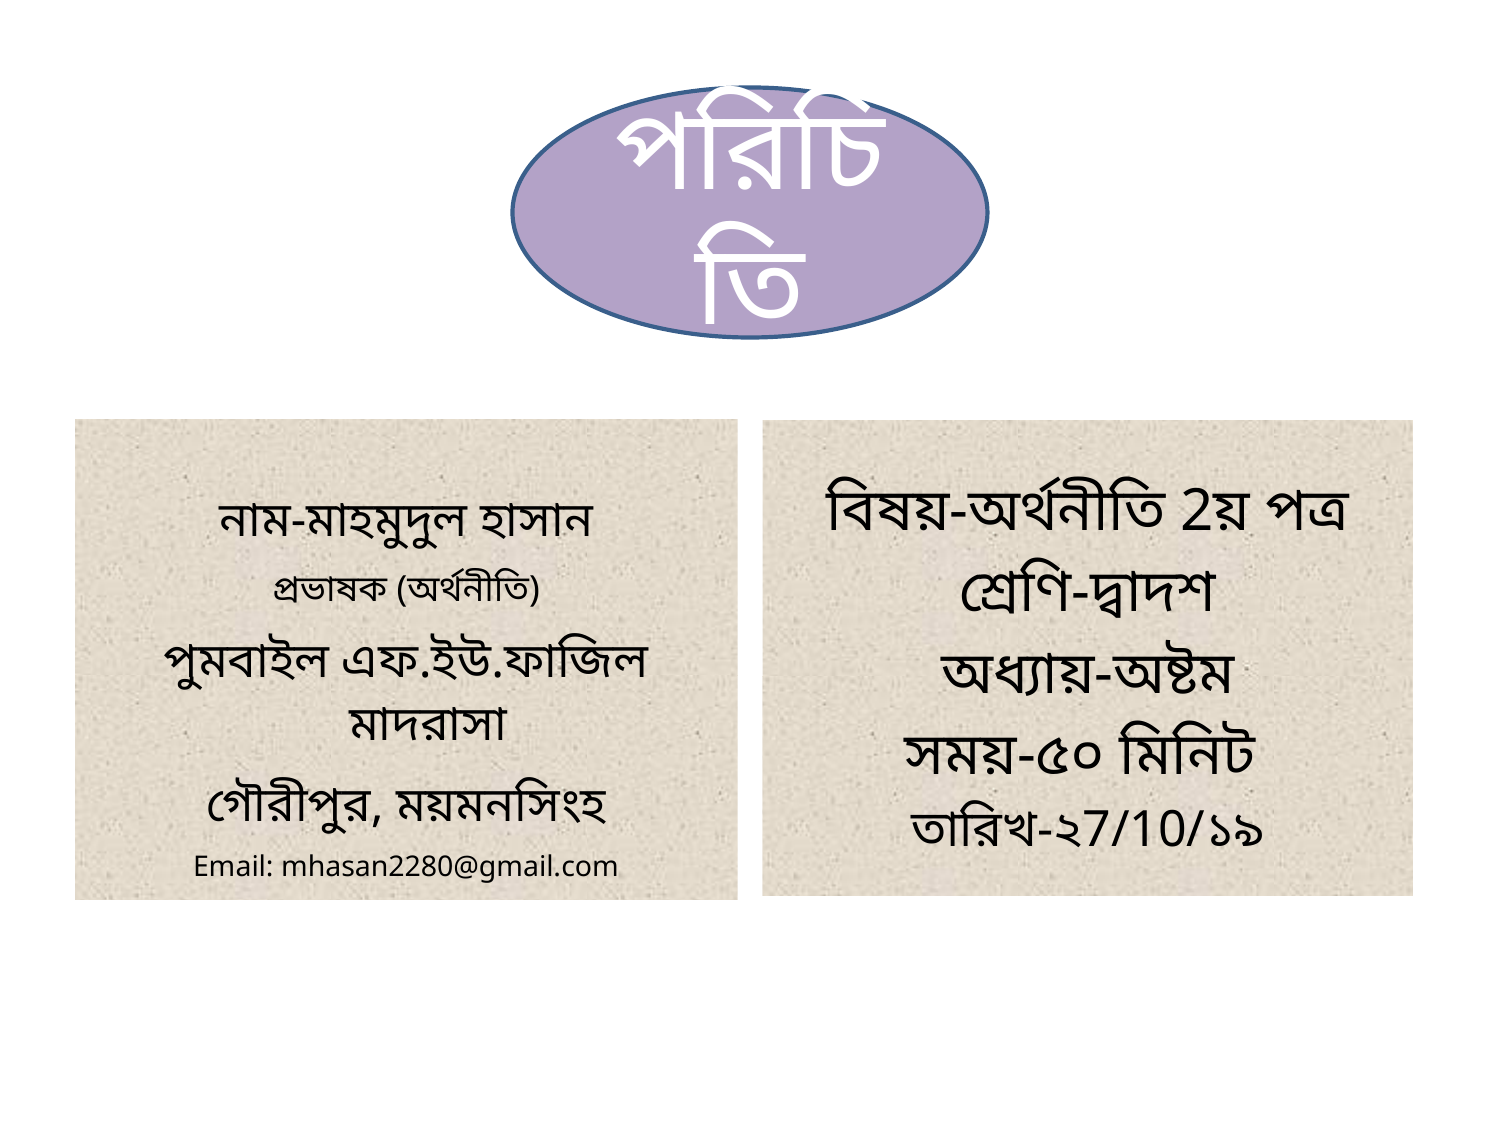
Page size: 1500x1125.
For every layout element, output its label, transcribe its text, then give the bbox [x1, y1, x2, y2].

list নাম-মাহমুদুল হাসান প্রভাষক (অর্থনীতি) পুমবাইল এফ.ইউ.ফাজিল মাদরাসা গৌরীপুর, ময়মনসিংহ Email: mhasan2280@gmail.com [75, 419, 738, 900]
list বিষয়-অর্থনীতি 2য় পত্র শ্রেণি-দ্বাদশ অধ্যায়-অষ্টম সময়-৫০ মিনিট তারিখ-২7/10/১৯ [762, 420, 1413, 896]
text_box পরিচিতি [510, 85, 990, 340]
